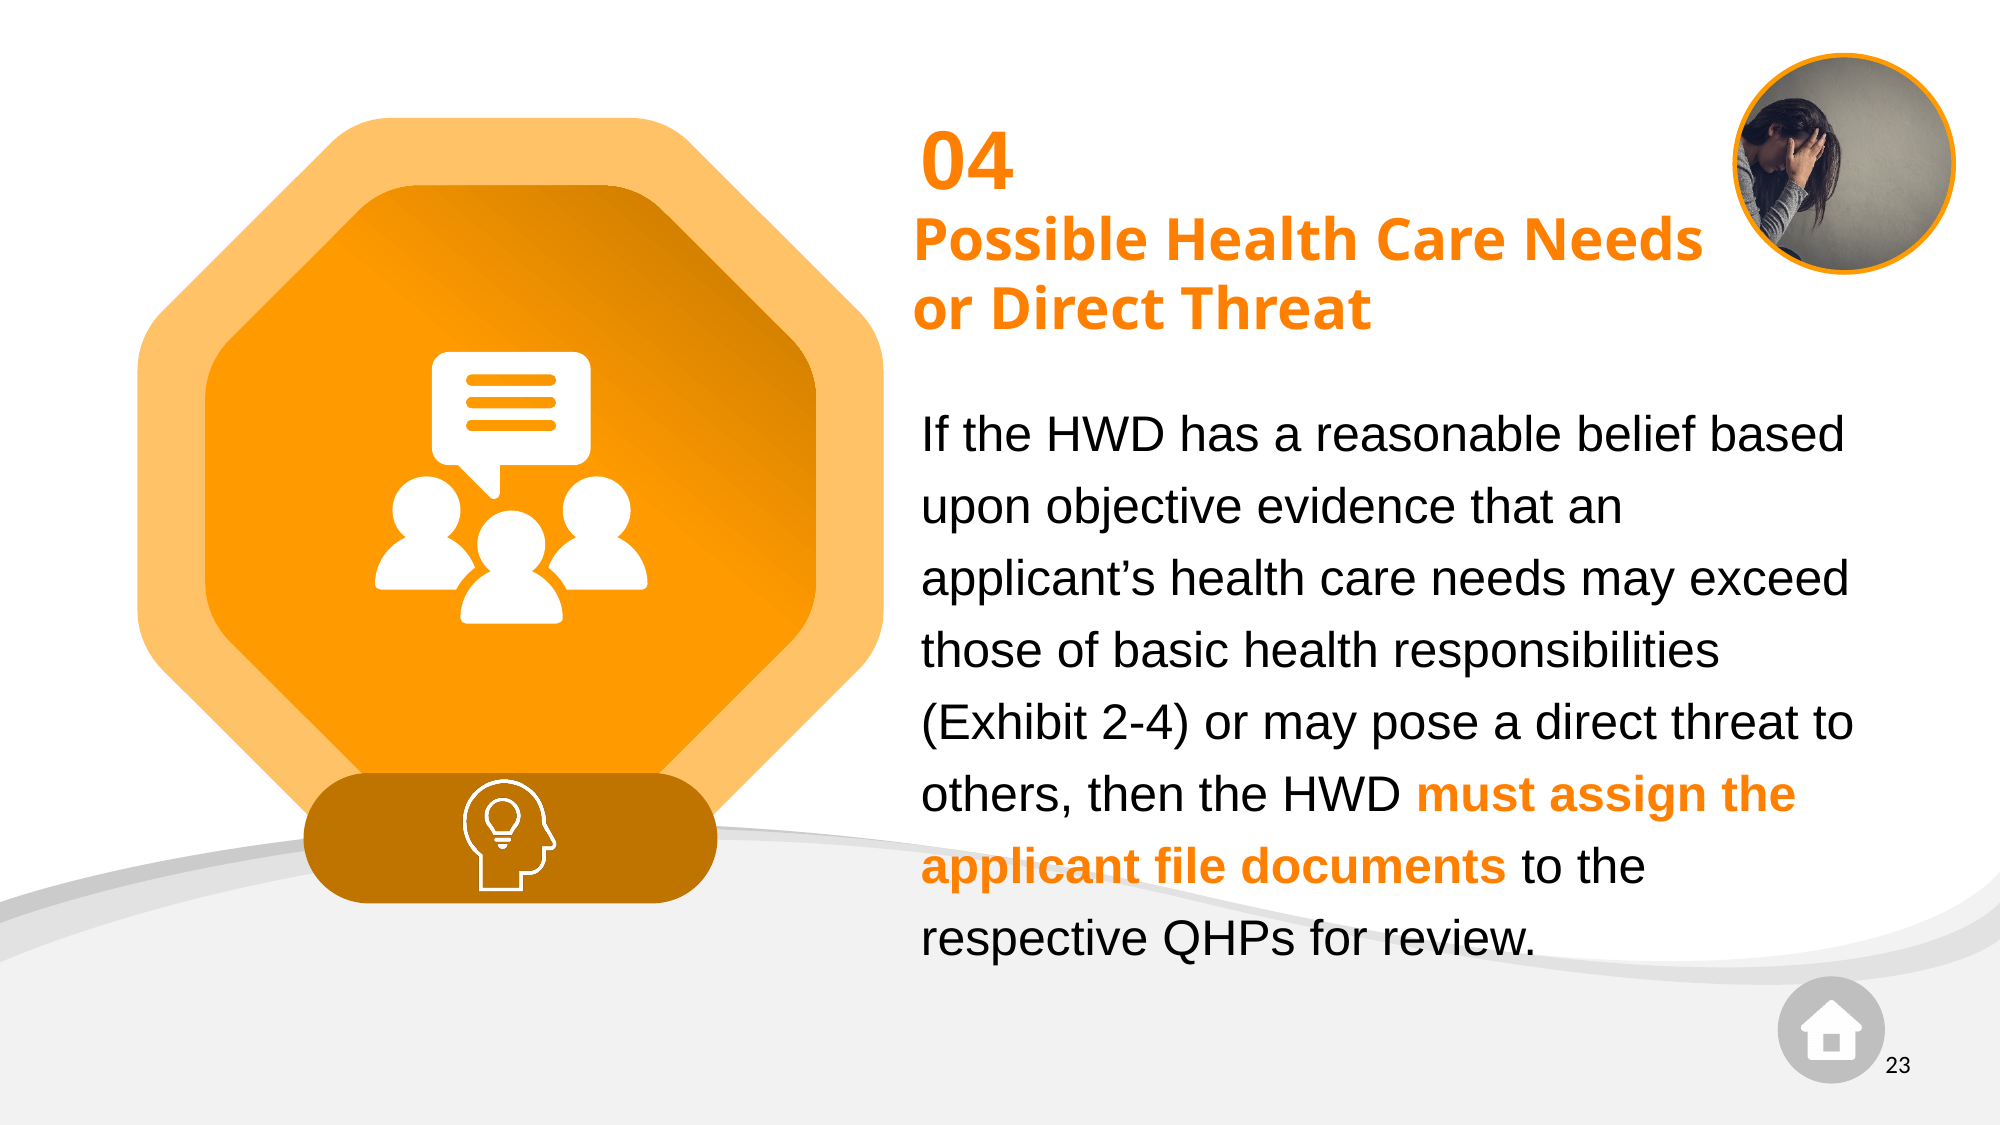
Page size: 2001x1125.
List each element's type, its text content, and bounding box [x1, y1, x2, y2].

text_box [307, 863, 714, 905]
picture [1734, 55, 1954, 273]
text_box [1777, 976, 1885, 1084]
text_box 23 [1625, 1040, 1926, 1086]
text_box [137, 117, 884, 863]
text_box If the HWD has a reasonable belief based upon objective evidence that an applicant’s health care needs may exceed those of basic health responsibilities (Exhibit 2-4) or may pose a direct threat to others, then the HWD must assign the applicant file documents to the respective QHPs for review. [920, 389, 1870, 966]
text_box Possible Health Care Needs or Direct Threat [912, 201, 1779, 342]
text_box 04 [920, 106, 1734, 207]
picture [444, 772, 575, 904]
